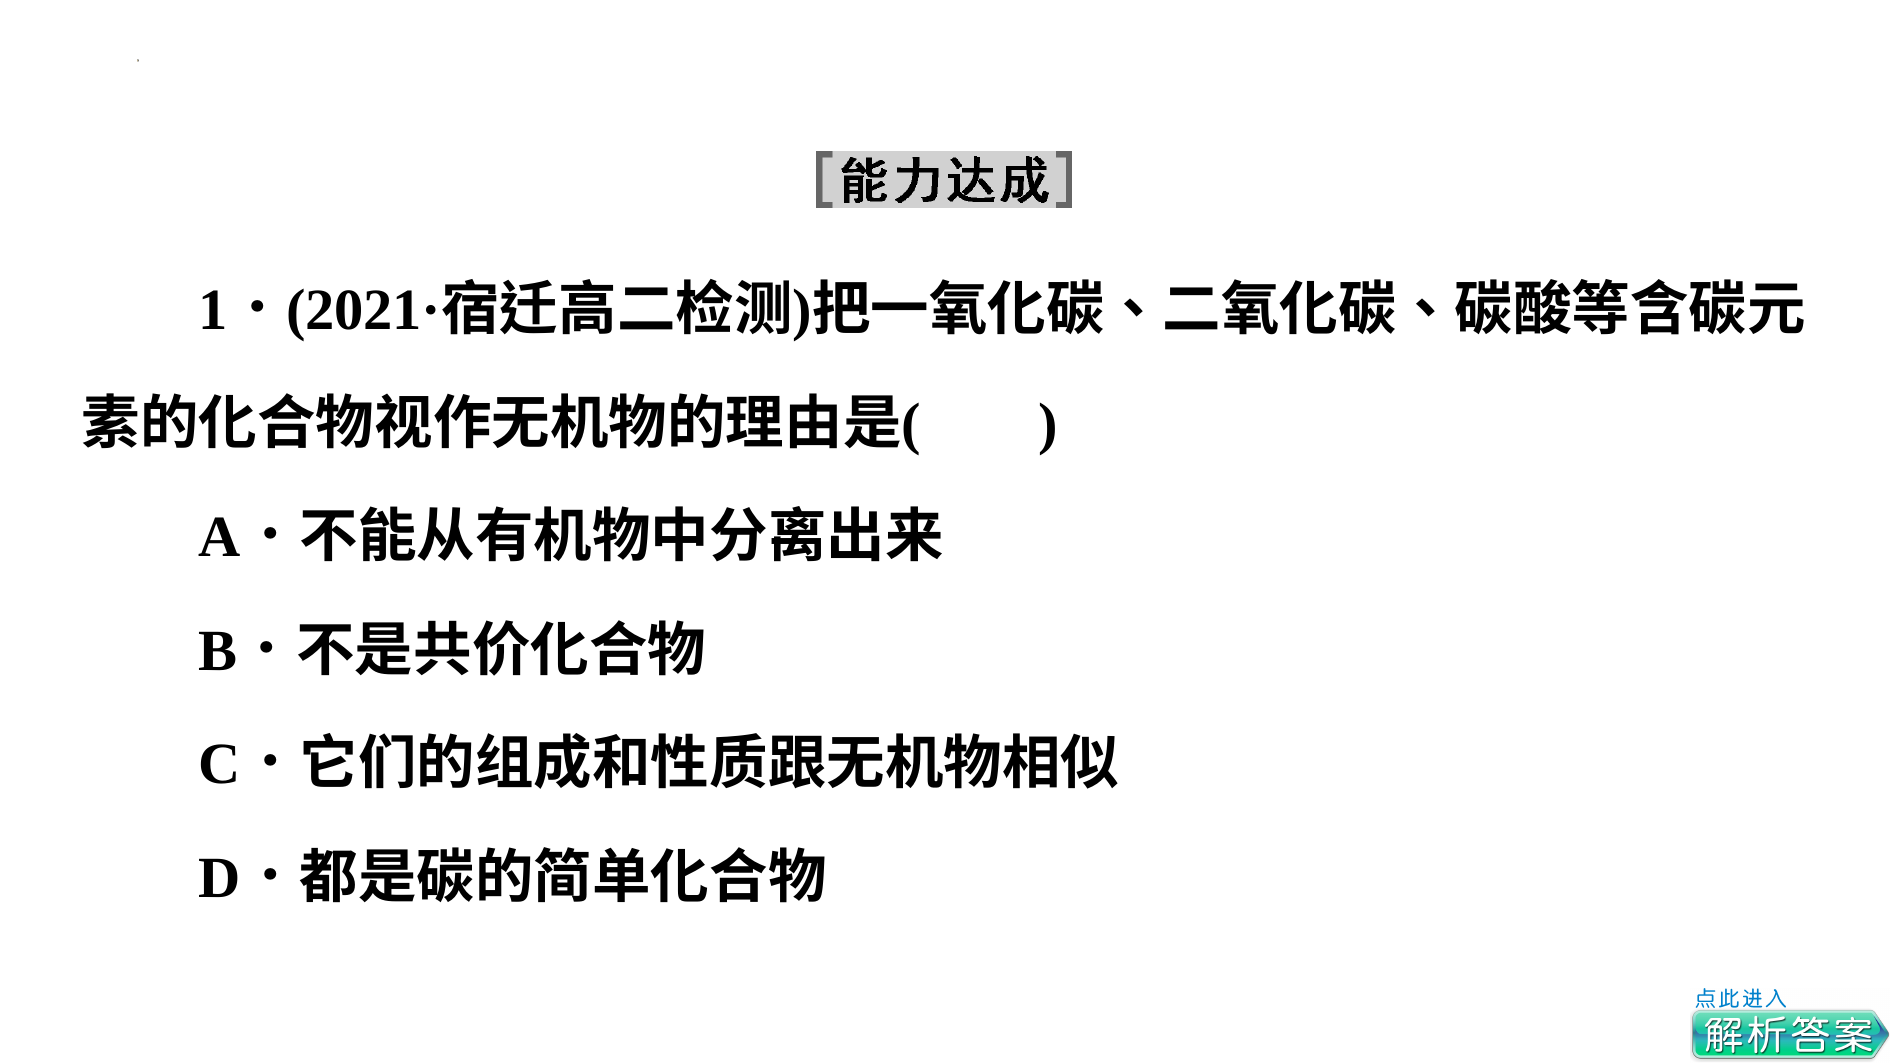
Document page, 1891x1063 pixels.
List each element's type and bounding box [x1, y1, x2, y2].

picture [1690, 988, 1891, 1063]
text_box [81, 111, 1809, 952]
